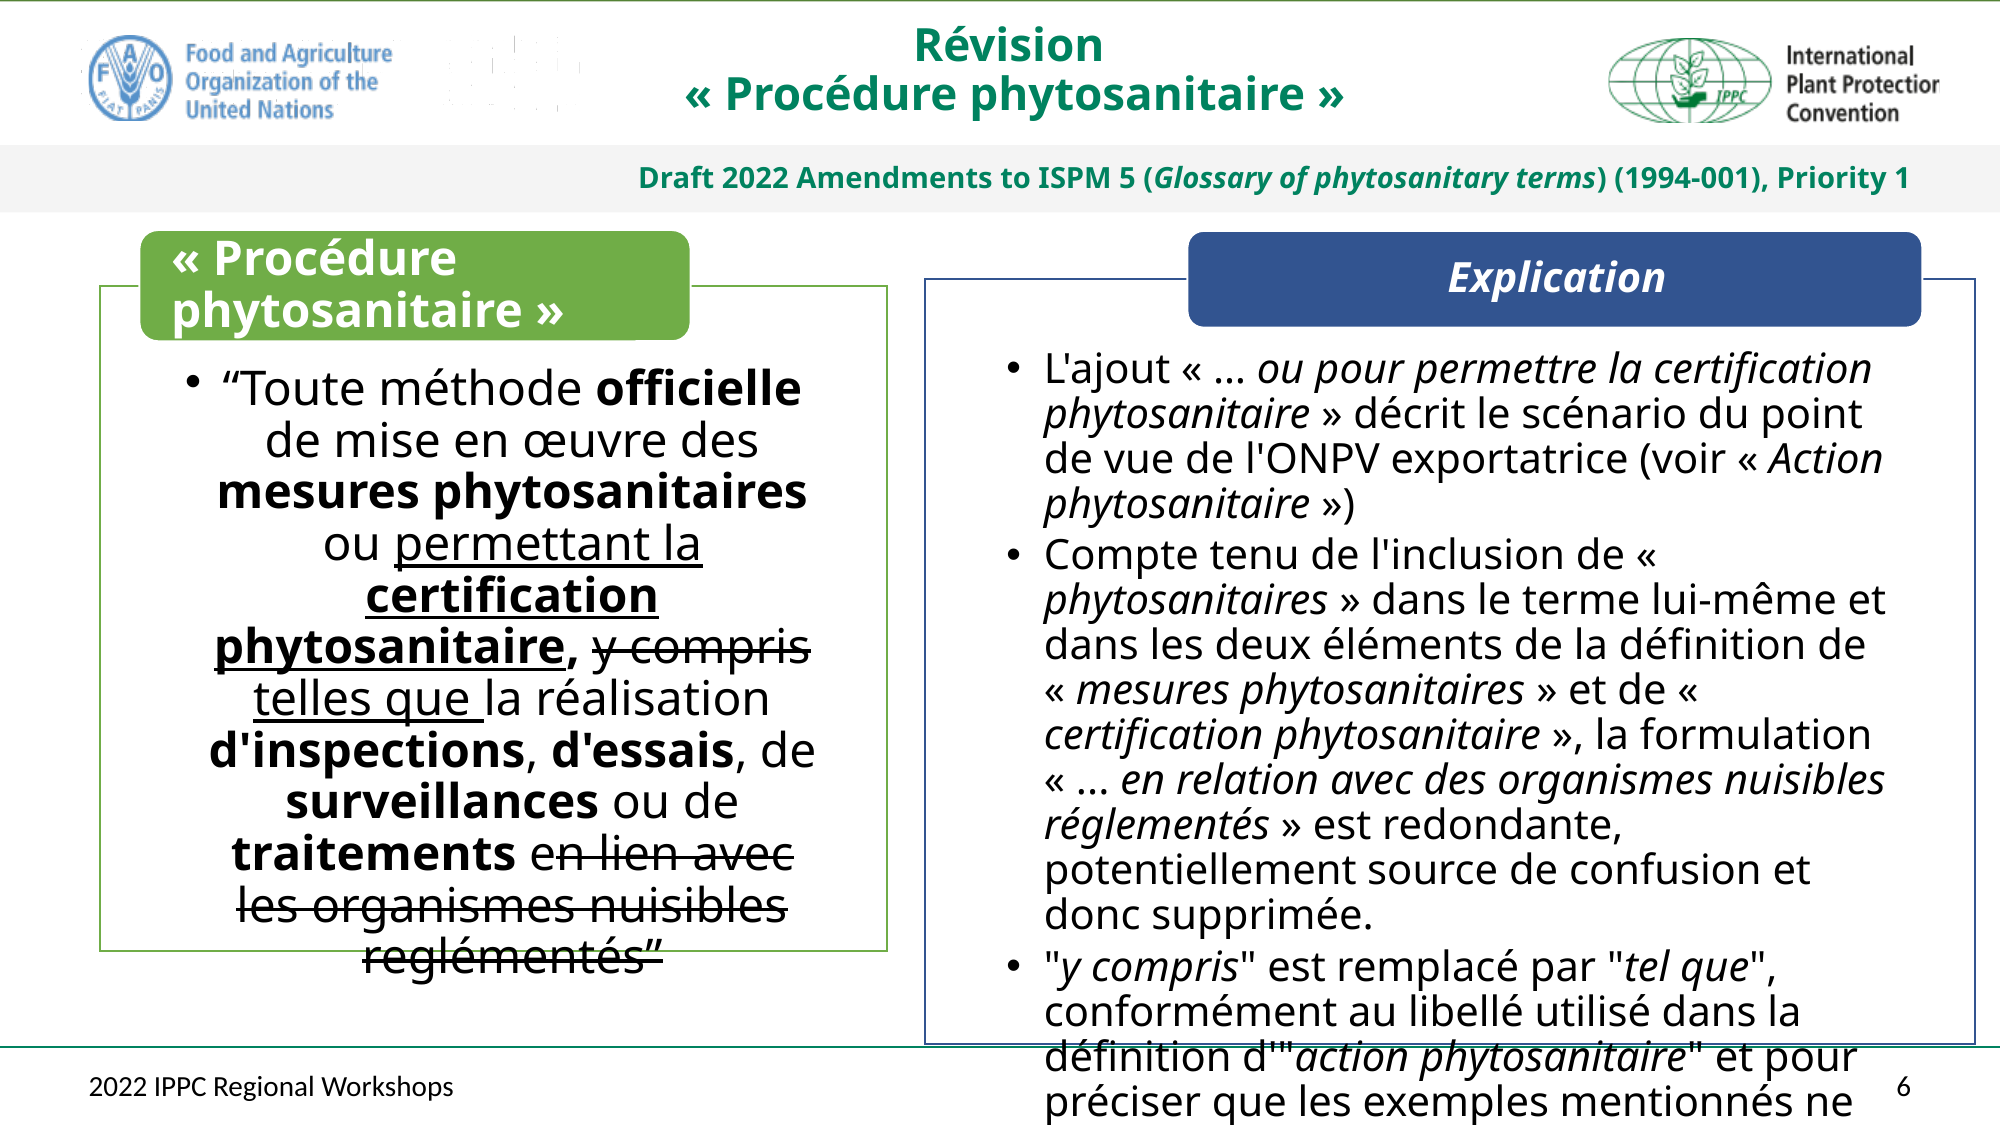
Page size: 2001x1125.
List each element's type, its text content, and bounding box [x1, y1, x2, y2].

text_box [99, 224, 888, 957]
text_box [924, 224, 1975, 1050]
title Révision « Procédure phytosanitaire » [0, 0, 2000, 150]
